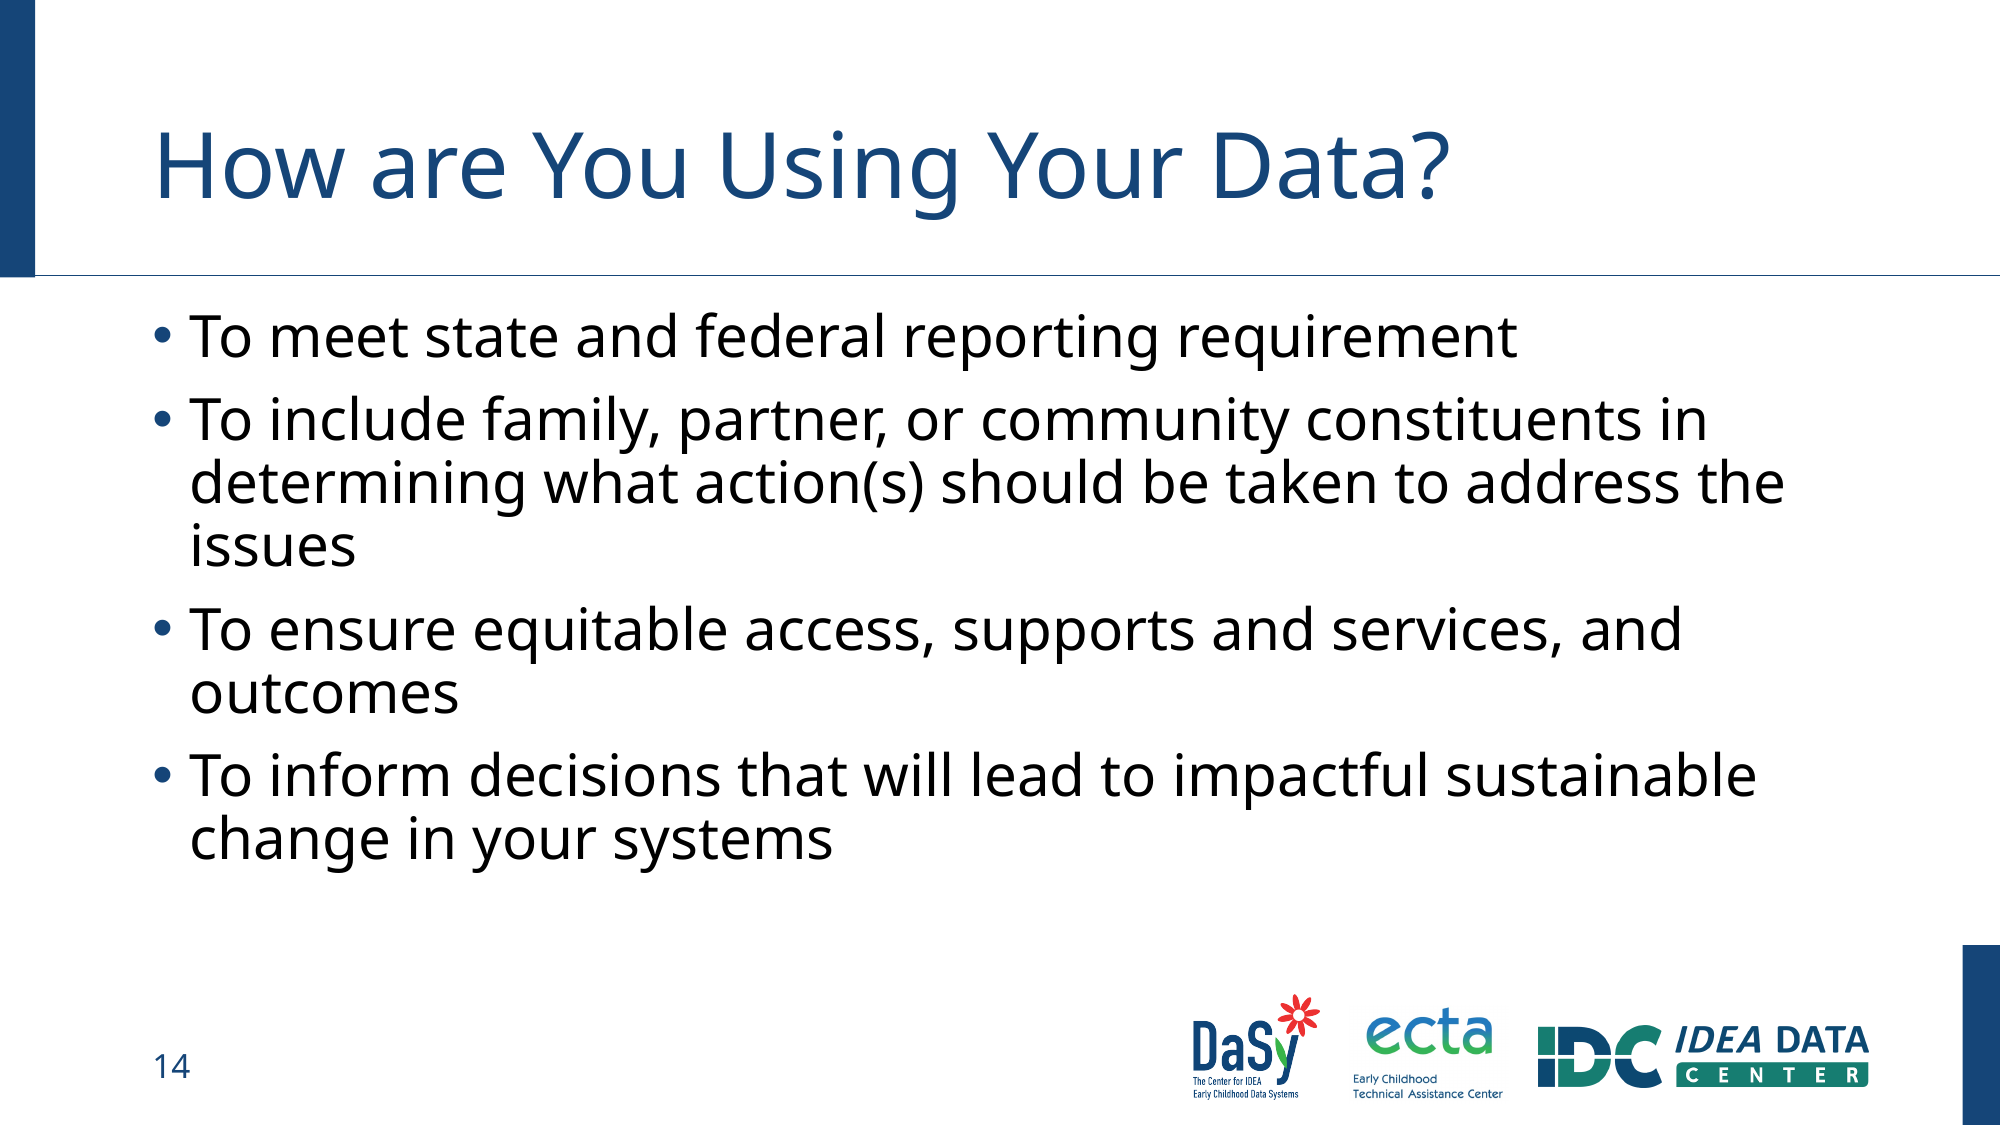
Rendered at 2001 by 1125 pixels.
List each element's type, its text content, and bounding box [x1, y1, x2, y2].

picture [1538, 1025, 1869, 1088]
picture [1193, 1014, 1320, 1100]
picture [1349, 1014, 1509, 1104]
list To meet state and federal reporting requirement To include family, partner, or community constituents in determining what action(s) should be taken to address the issues​ To ensure equitable access, supports and services, and outcomes To inform decisions that will lead to impactful sustainable change in your systems [137, 299, 1863, 1014]
title How are You Using Your Data? [137, 59, 1863, 278]
